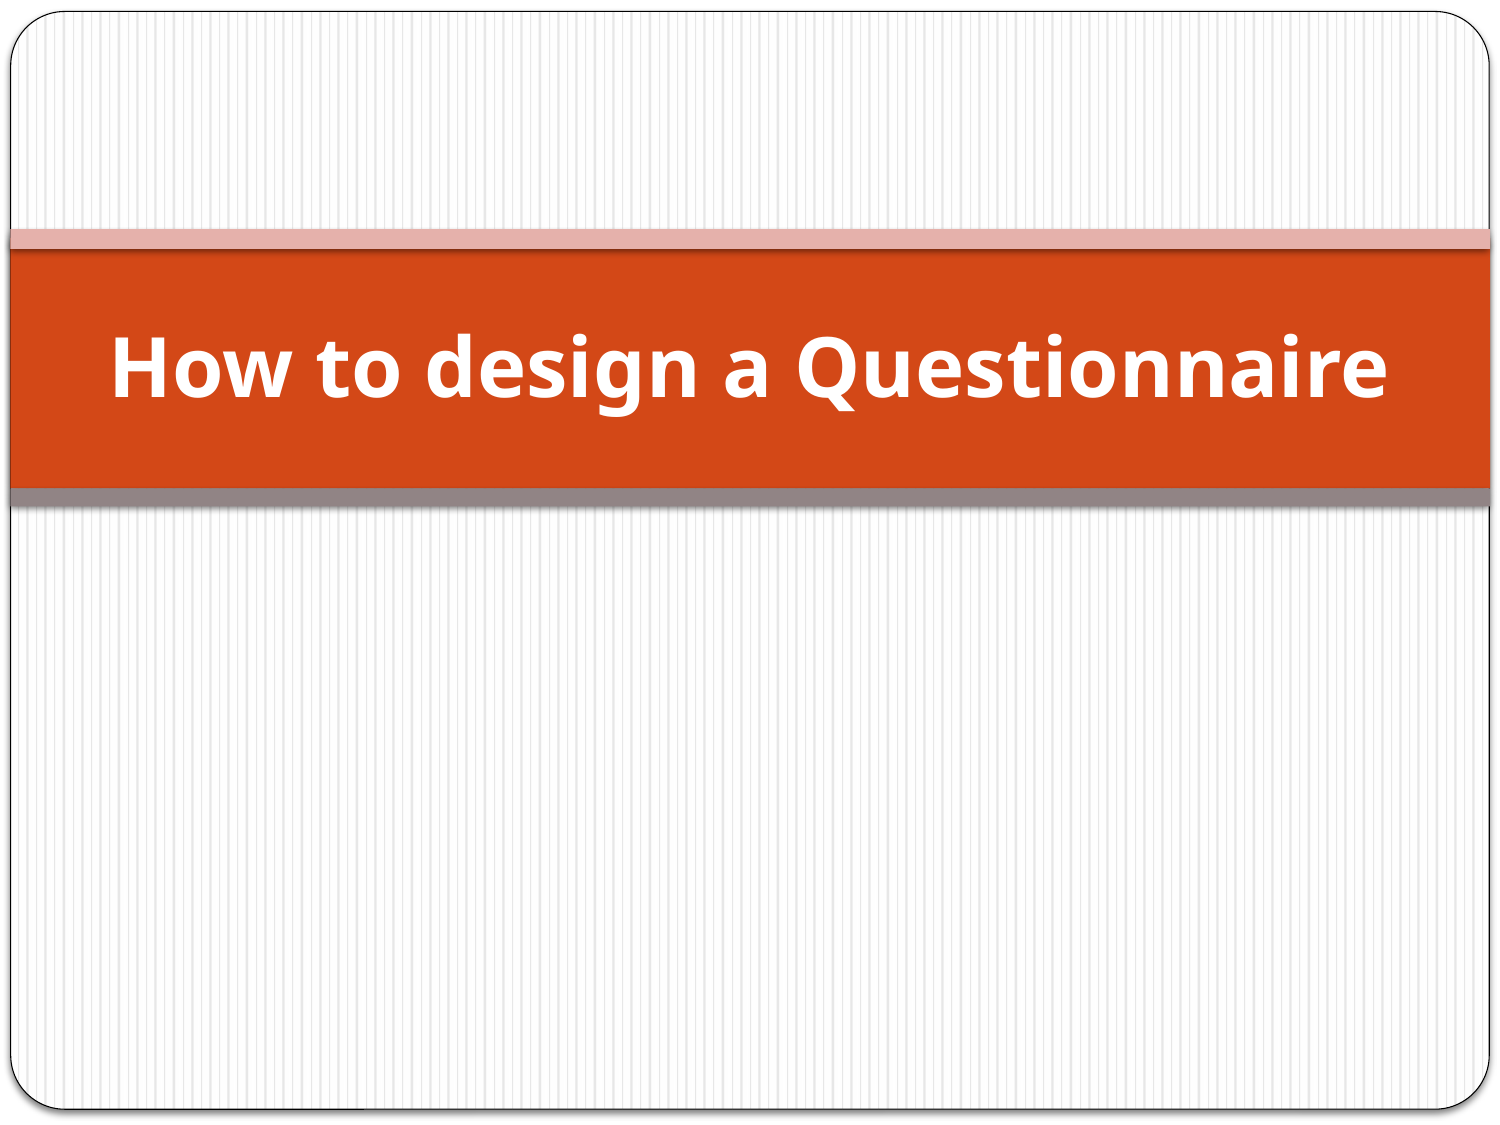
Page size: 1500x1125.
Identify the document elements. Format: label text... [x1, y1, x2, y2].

title How to design a Questionnaire [75, 247, 1425, 489]
